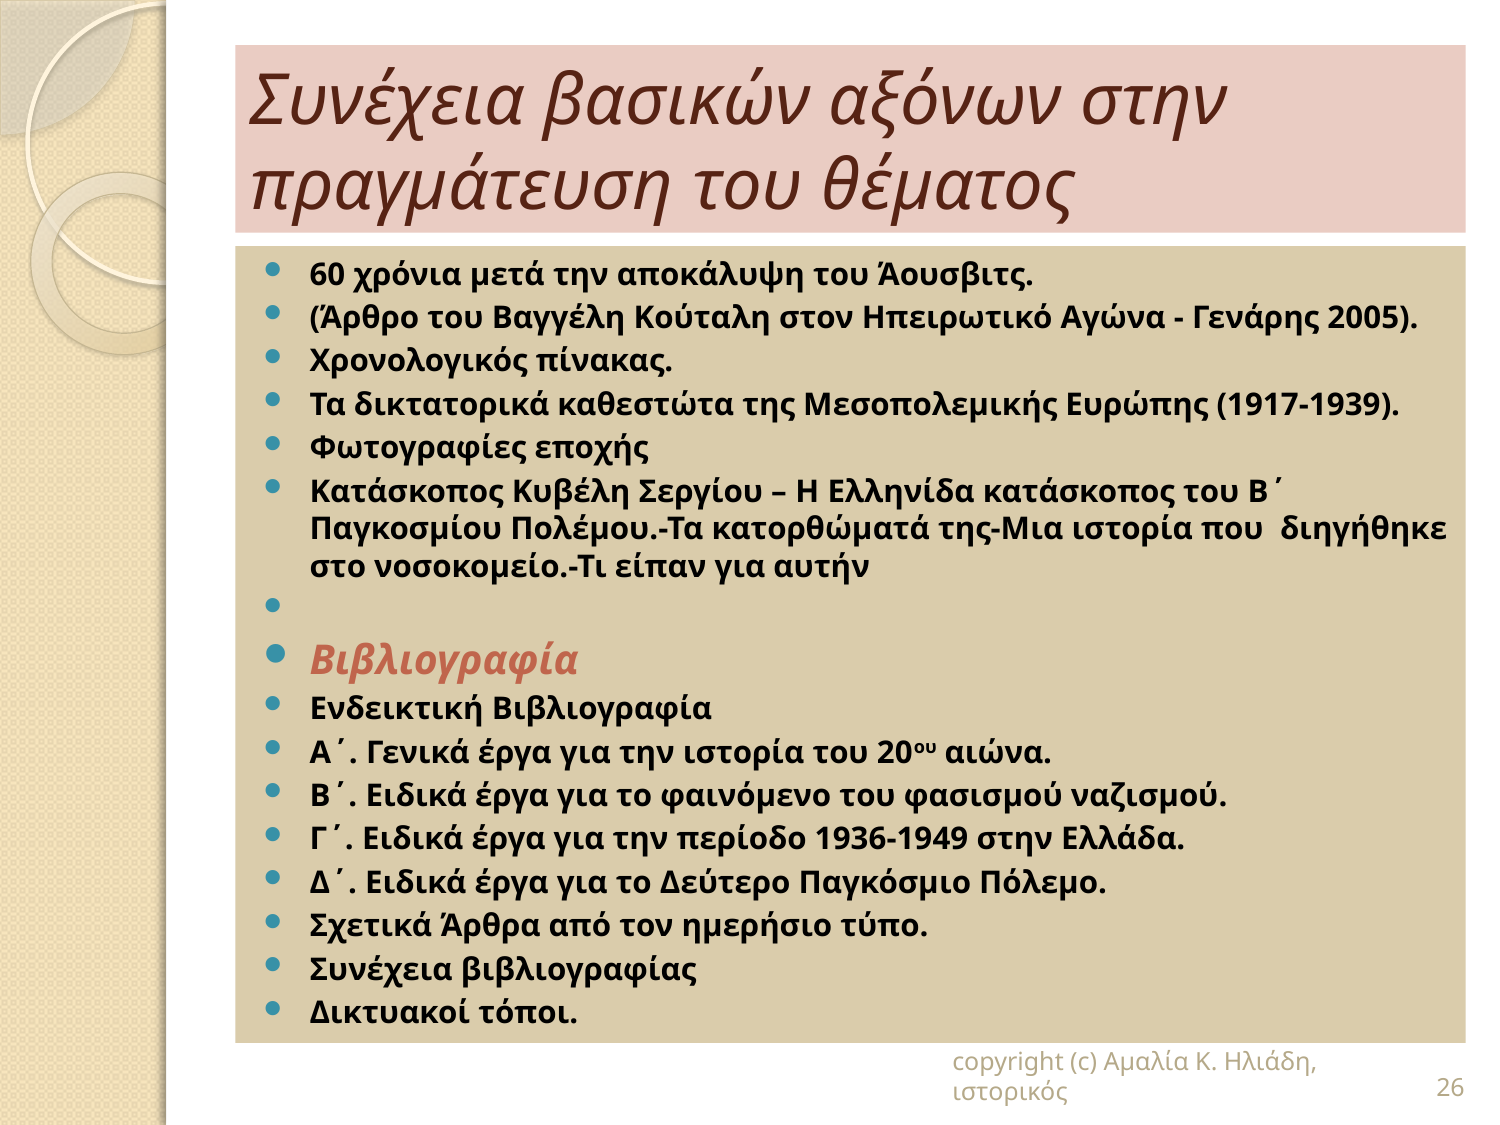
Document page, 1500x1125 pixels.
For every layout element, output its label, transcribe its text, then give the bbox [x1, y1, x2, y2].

list 60 χρόνια μετά την αποκάλυψη του Άουσβιτς. (Άρθρο του Βαγγέλη Κούταλη στον Ηπειρωτικό Αγώνα - Γενάρης 2005). Χρονολογικός πίνακας. Τα δικτατορικά καθεστώτα της Μεσοπολεμικής Ευρώπης (1917-1939). Φωτογραφίες εποχής Κατάσκοπος Κυβέλη Σεργίου – Η Ελληνίδα κατάσκοπος του Β΄ Παγκοσμίου Πολέμου.-Τα κατορθώματά της-Μια ιστορία που διηγήθηκε στο νοσοκομείο.-Τι είπαν για αυτήν Βιβλιογραφία Ενδεικτική Βιβλιογραφία Α΄. Γενικά έργα για την ιστορία του 20ου αιώνα. Β΄. Ειδικά έργα για το φαινόμενο του φασισμού ναζισμού. Γ΄. Ειδικά έργα για την περίοδο 1936-1949 στην Ελλάδα. Δ΄. Ειδικά έργα για το Δεύτερο Παγκόσμιο Πόλεμο. Σχετικά Άρθρα από τον ημερήσιο τύπο. Συνέχεια βιβλιογραφίας Δικτυακοί τόποι. [235, 245, 1466, 1044]
slide_number 26 [1413, 1034, 1488, 1113]
footer copyright (c) Αμαλία Κ. Ηλιάδη, ιστορικός [937, 1034, 1413, 1113]
title Συνέχεια βασικών αξόνων στην πραγμάτευση του θέματος [235, 45, 1466, 233]
